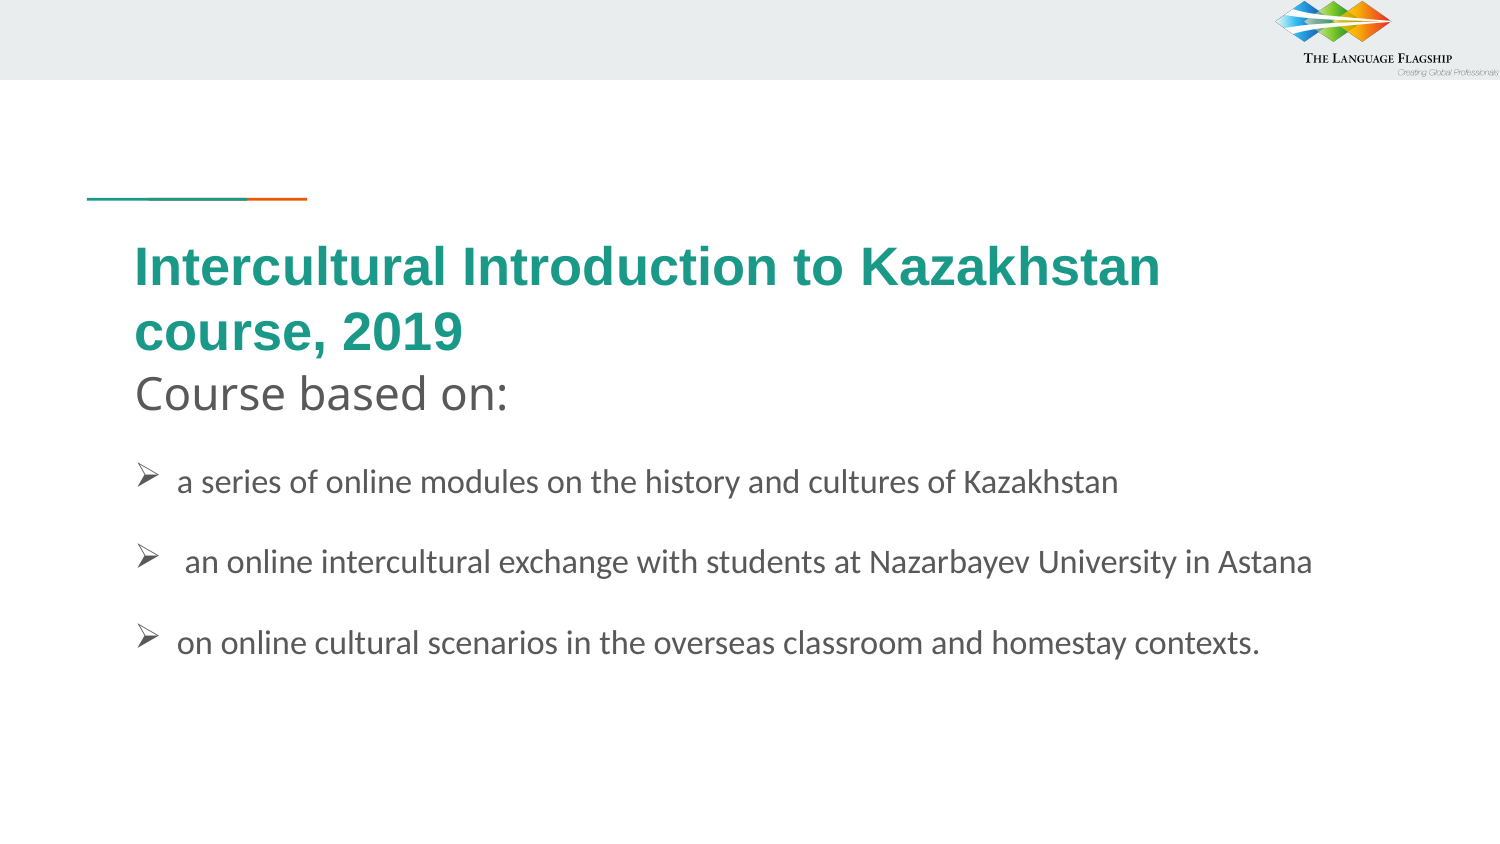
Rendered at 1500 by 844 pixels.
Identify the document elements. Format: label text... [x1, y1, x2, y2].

title Intercultural Introduction to Kazakhstan course, 2019 [119, 216, 1381, 305]
list Course based on: a series of online modules on the history and cultures of Kazakhstan an online intercultural exchange with students at Nazarbayev University in Astana on online cultural scenarios in the overseas classroom and homestay contexts. [119, 341, 1381, 712]
picture [1270, 0, 1500, 78]
